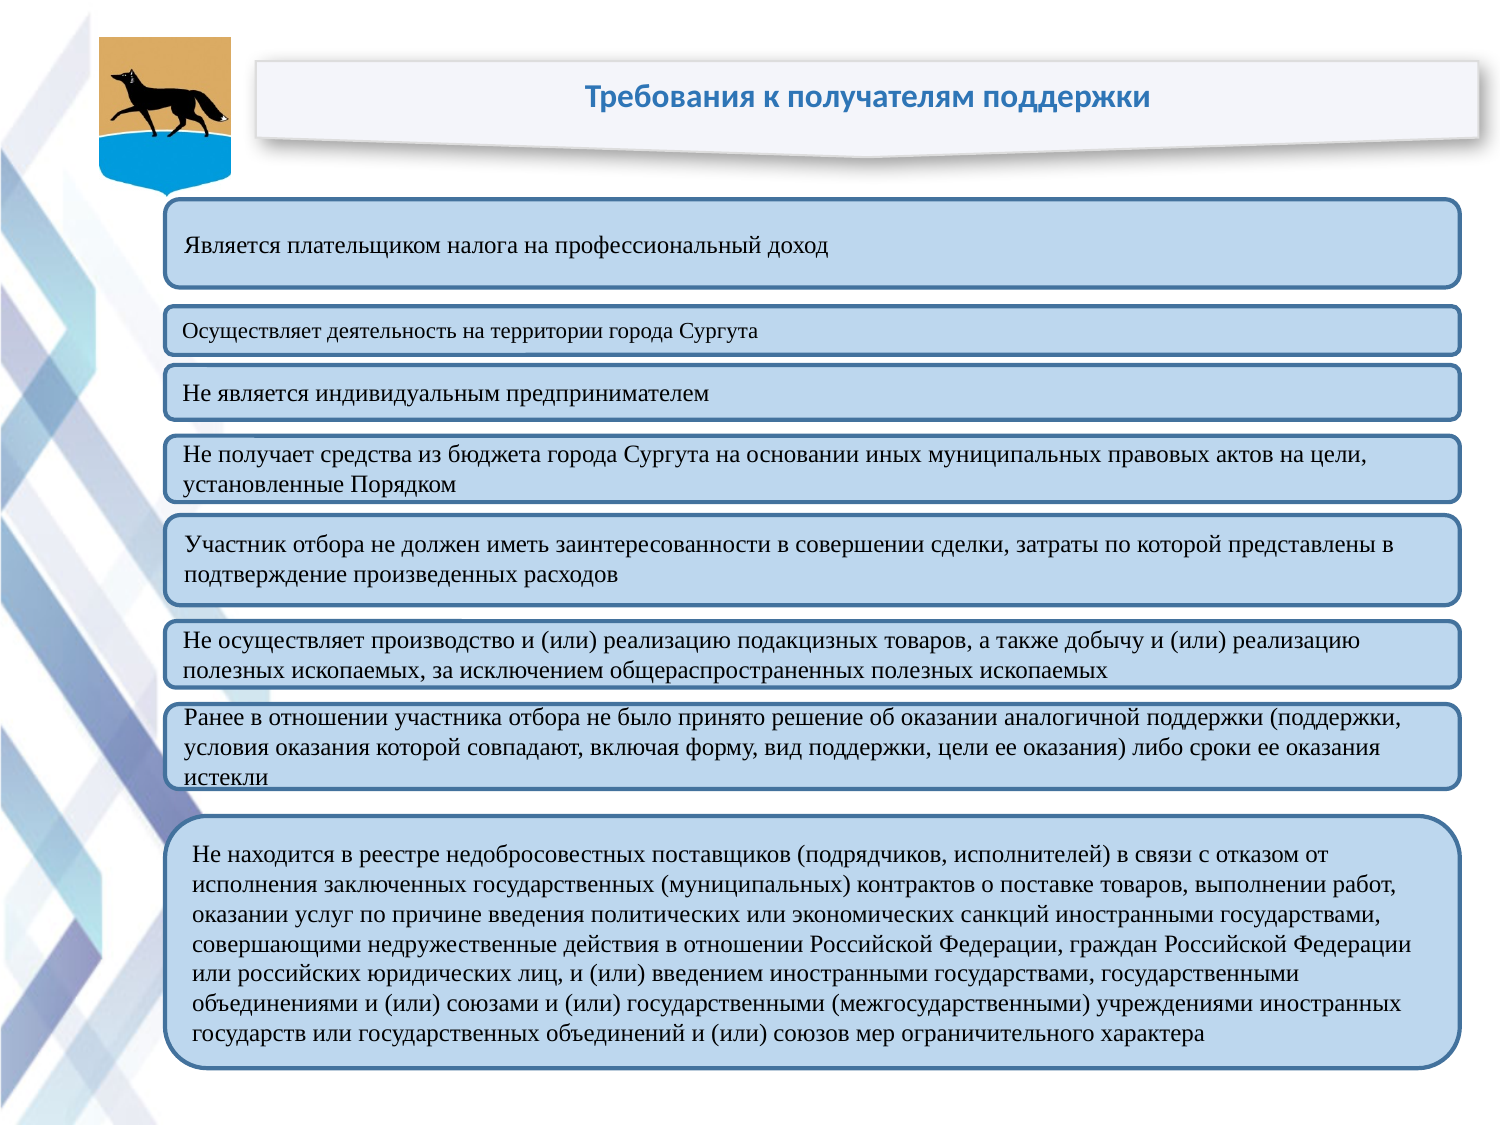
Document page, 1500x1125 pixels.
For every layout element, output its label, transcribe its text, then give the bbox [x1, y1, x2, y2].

text_box [0, 738, 718, 809]
picture [2, 0, 285, 339]
text_box [0, 339, 813, 410]
text_box Осуществляет деятельность на территории города Сургута [162, 304, 1462, 357]
text_box Не находится в реестре недобросовестных поставщиков (подрядчиков, исполнителей) в связи с отказом от исполнения заключенных государственных (муниципальных) контрактов о поставке товаров, выполнении работ, оказании услуг по причине введения политических или экономических санкций иностранными государствами, совершающими недружественные действия в отношении Российской Федерации, граждан Российской Федерации или российских юридических лиц, и (или) введением иностранными государствами, государственными объединениями и (или) союзами и (или) государственными (межгосударственными) учреждениями иностранных государств или государственных объединений и (или) союзов мер ограничительного характера [162, 813, 1462, 1071]
text_box Не получает средства из бюджета города Сургута на основании иных муниципальных правовых актов на цели, установленные Порядком [162, 433, 1462, 505]
text_box Не является индивидуальным предпринимателем [162, 362, 1462, 422]
text_box Участник отбора не должен иметь заинтересованности в совершении сделки, затраты по которой представлены в подтверждение произведенных расходов [162, 512, 1462, 608]
text_box Не осуществляет производство и (или) реализацию подакцизных товаров, а также добычу и (или) реализацию полезных ископаемых, за исключением общераспространенных полезных ископаемых [162, 618, 1462, 690]
picture [2, 809, 285, 1125]
text_box [812, 548, 1500, 620]
text_box [718, 738, 1500, 809]
text_box Является плательщиком налога на профессиональный доход [162, 197, 1462, 290]
text_box [165, 600, 704, 614]
text_box [461, 290, 1344, 304]
text_box Ранее в отношении участника отбора не было принято решение об оказании аналогичной поддержки (поддержки, условия оказания которой совпадают, включая форму, вид поддержки, цели ее оказания) либо сроки ее оказания истекли [162, 701, 1462, 792]
picture [2, 410, 285, 738]
text_box Требования к получателям поддержки [265, 66, 1479, 122]
text_box [255, 61, 1479, 158]
